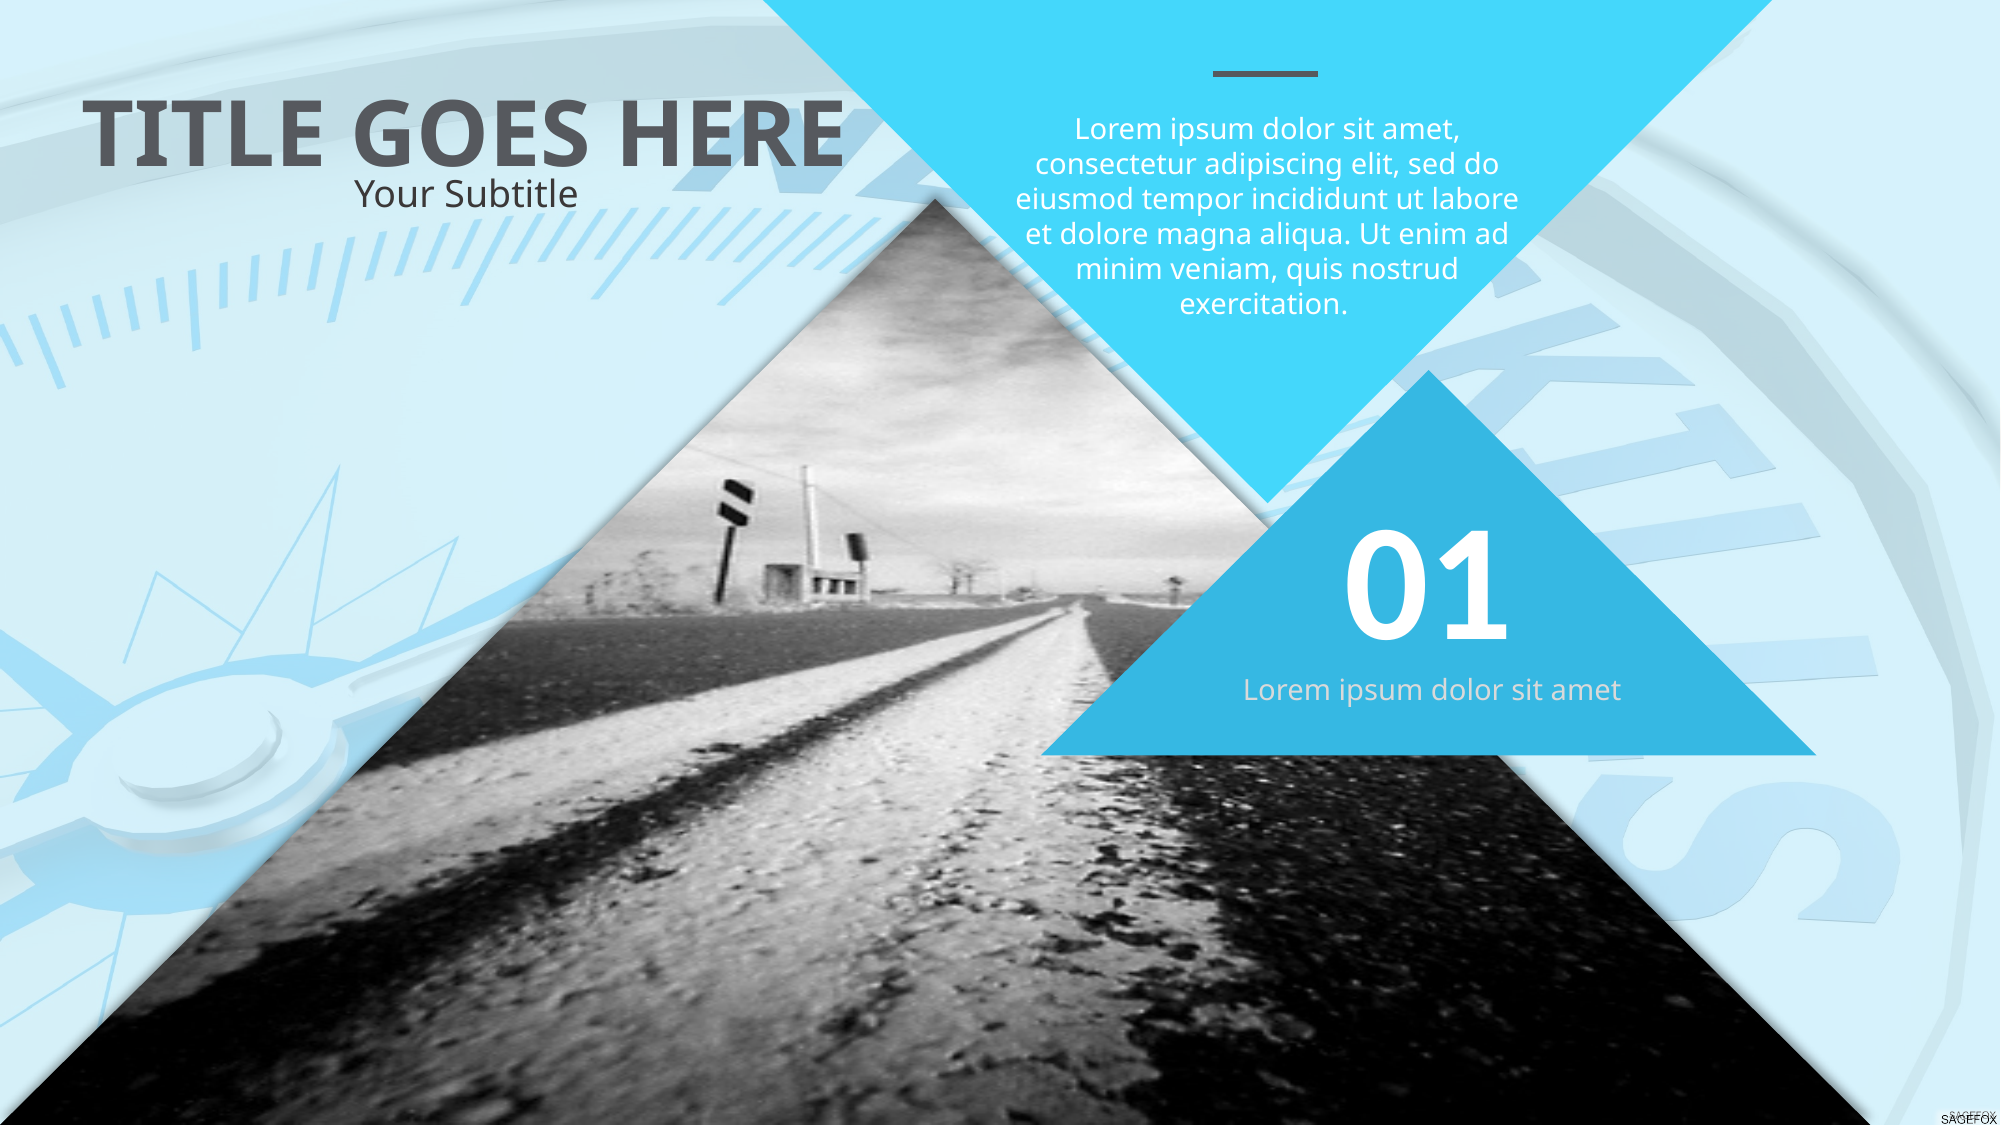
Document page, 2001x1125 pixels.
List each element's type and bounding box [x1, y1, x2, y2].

picture [1938, 1114, 1999, 1125]
picture [1925, 0, 2001, 1125]
text_box [13, 66, 918, 224]
text_box [762, 0, 1773, 504]
text_box [0, 368, 1872, 1125]
text_box [1040, 369, 1817, 756]
